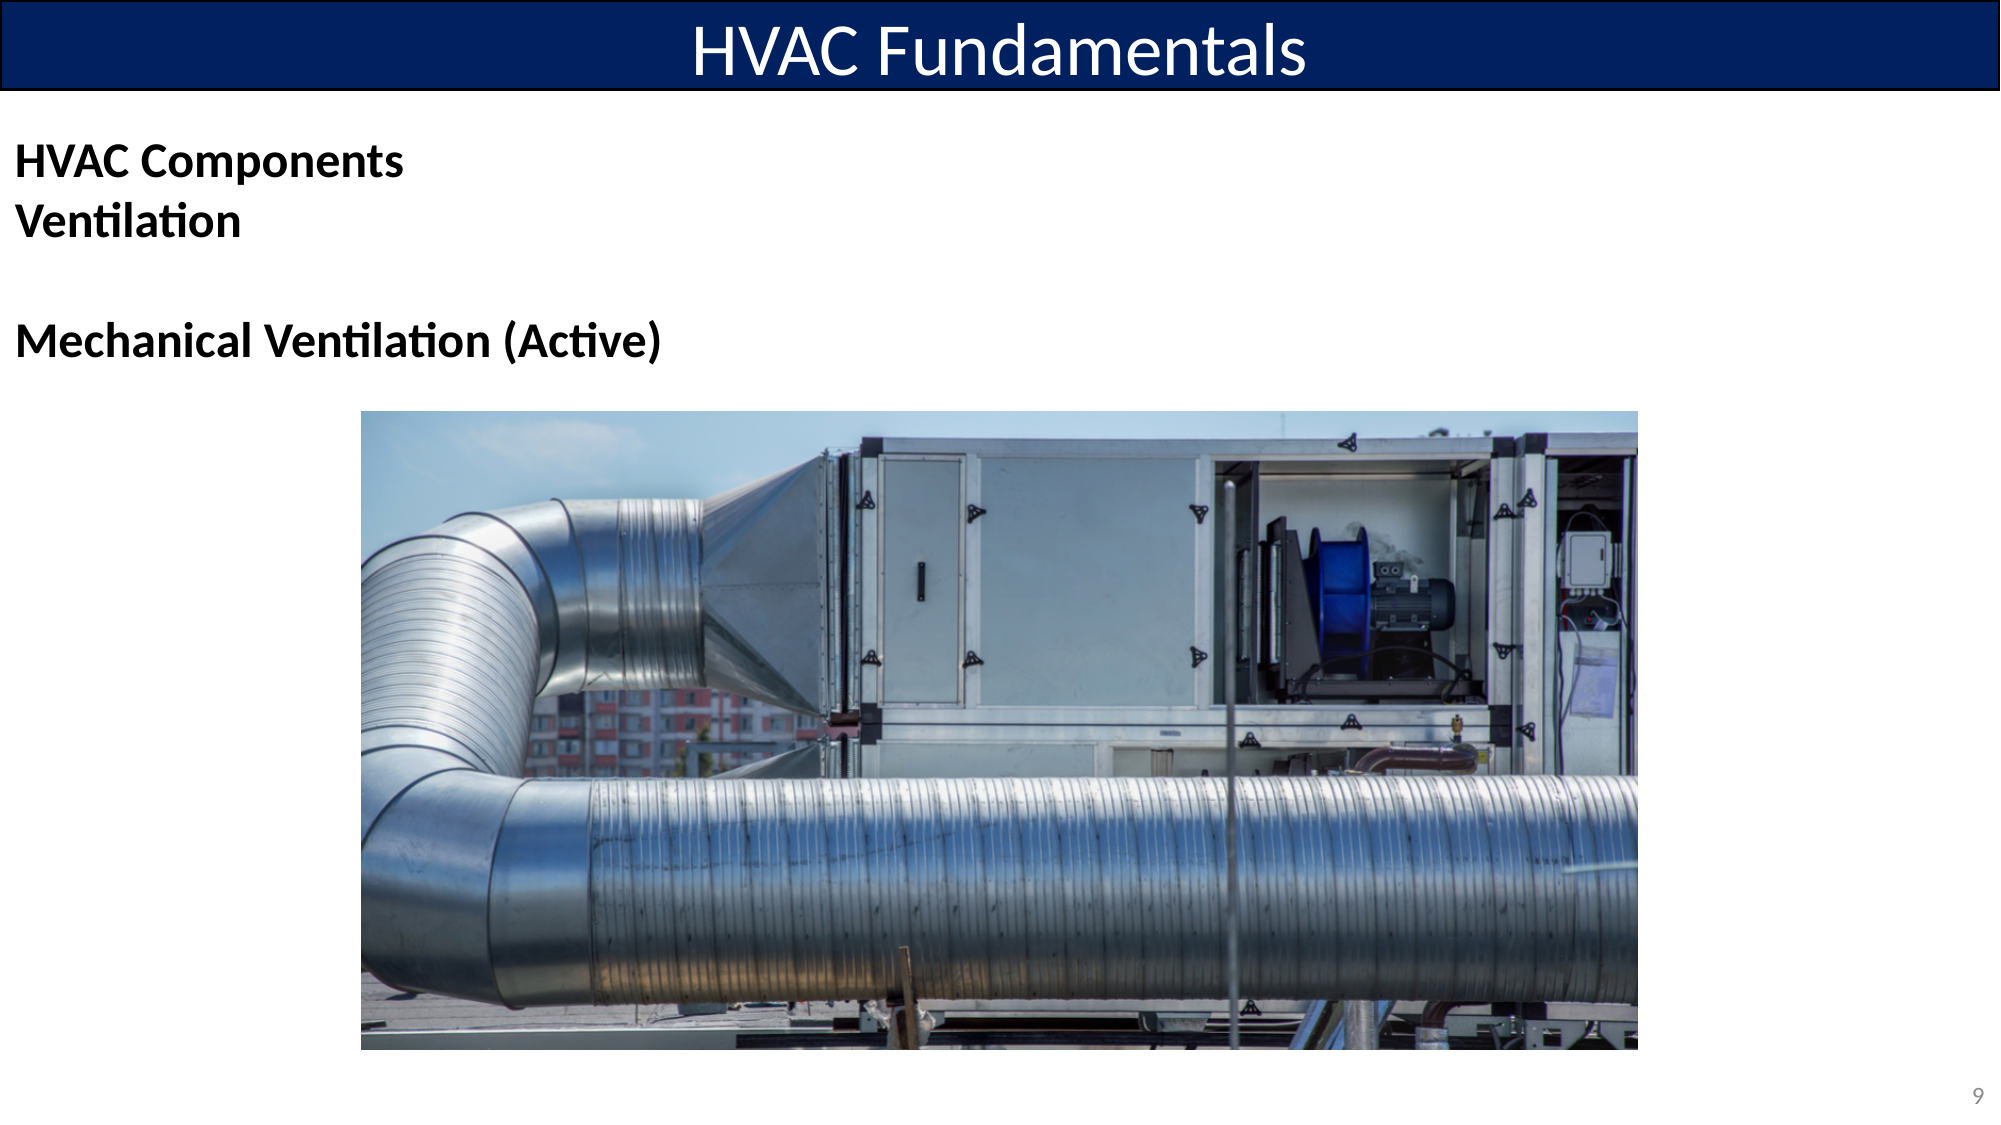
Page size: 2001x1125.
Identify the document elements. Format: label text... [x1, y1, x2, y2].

text_box HVAC Fundamentals [0, 0, 2000, 90]
slide_number 9 [1945, 1065, 2000, 1125]
picture [361, 411, 1638, 1050]
text_box HVAC Components Ventilation Mechanical Ventilation (Active) [0, 119, 2000, 375]
